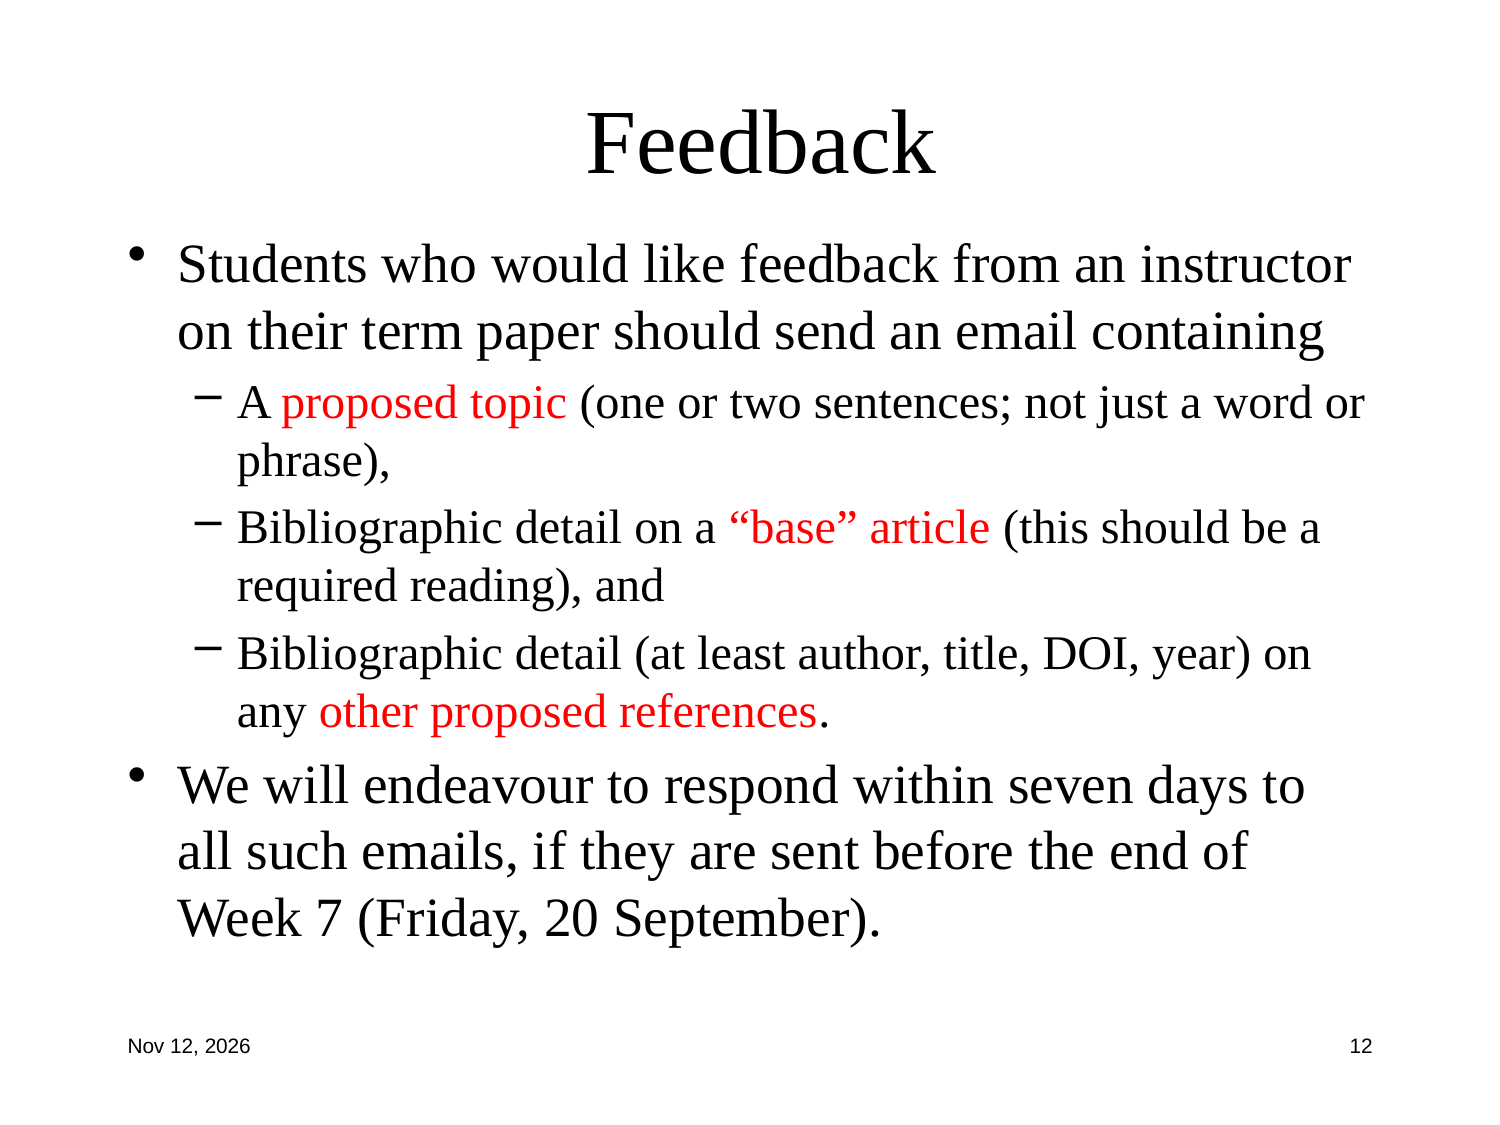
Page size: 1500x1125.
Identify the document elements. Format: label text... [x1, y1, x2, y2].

slide_number 5-Aug-13 [112, 1024, 426, 1101]
slide_number 12 [1074, 1024, 1388, 1101]
list Students who would like feedback from an instructor on their term paper should send an email containing A proposed topic (one or two sentences; not just a word or phrase), Bibliographic detail on a “base” article (this should be a required reading), and Bibliographic detail (at least author, title, DOI, year) on any other proposed references. We will endeavour to respond within seven days to all such emails, if they are sent before the end of Week 7 (Friday, 20 September). [112, 219, 1388, 1000]
title Feedback [123, 42, 1399, 231]
